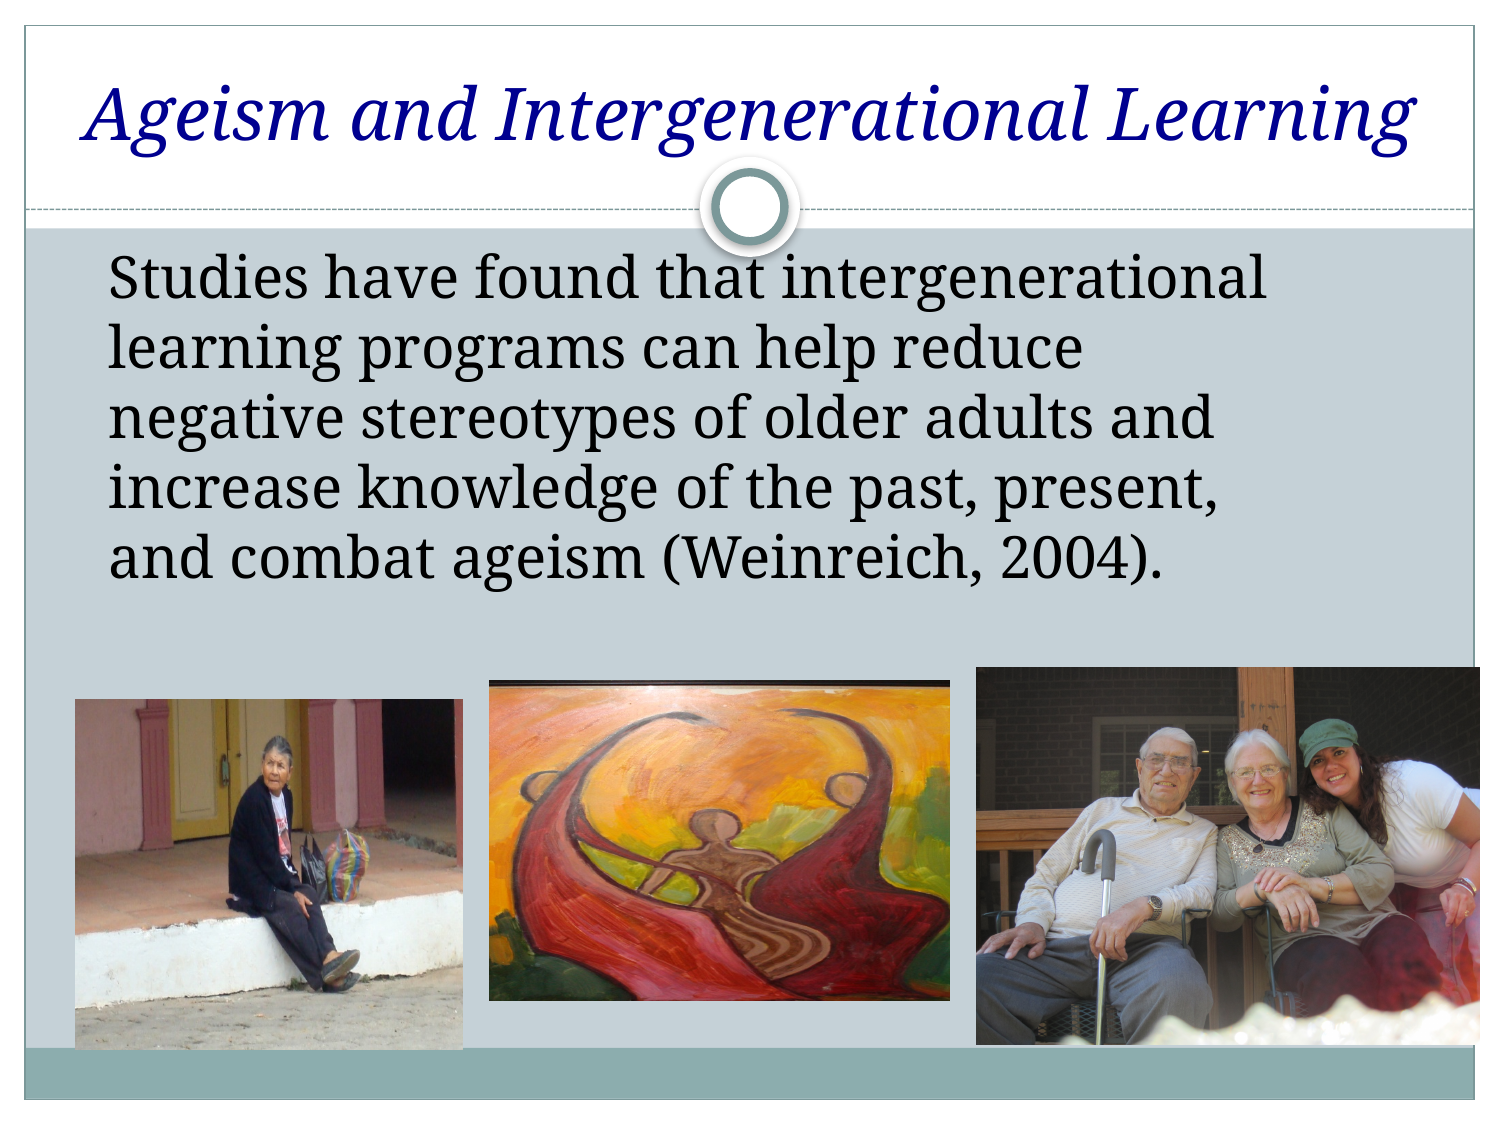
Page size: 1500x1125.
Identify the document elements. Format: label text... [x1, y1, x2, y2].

picture [489, 680, 950, 1002]
title Ageism and Intergenerational Learning [49, 37, 1450, 162]
picture [74, 699, 463, 1051]
picture [976, 666, 1480, 1045]
list Studies have found that intergenerational learning programs can help reduce negative stereotypes of older adults and increase knowledge of the past, present, and combat ageism (Weinreich, 2004). [75, 232, 1325, 1050]
